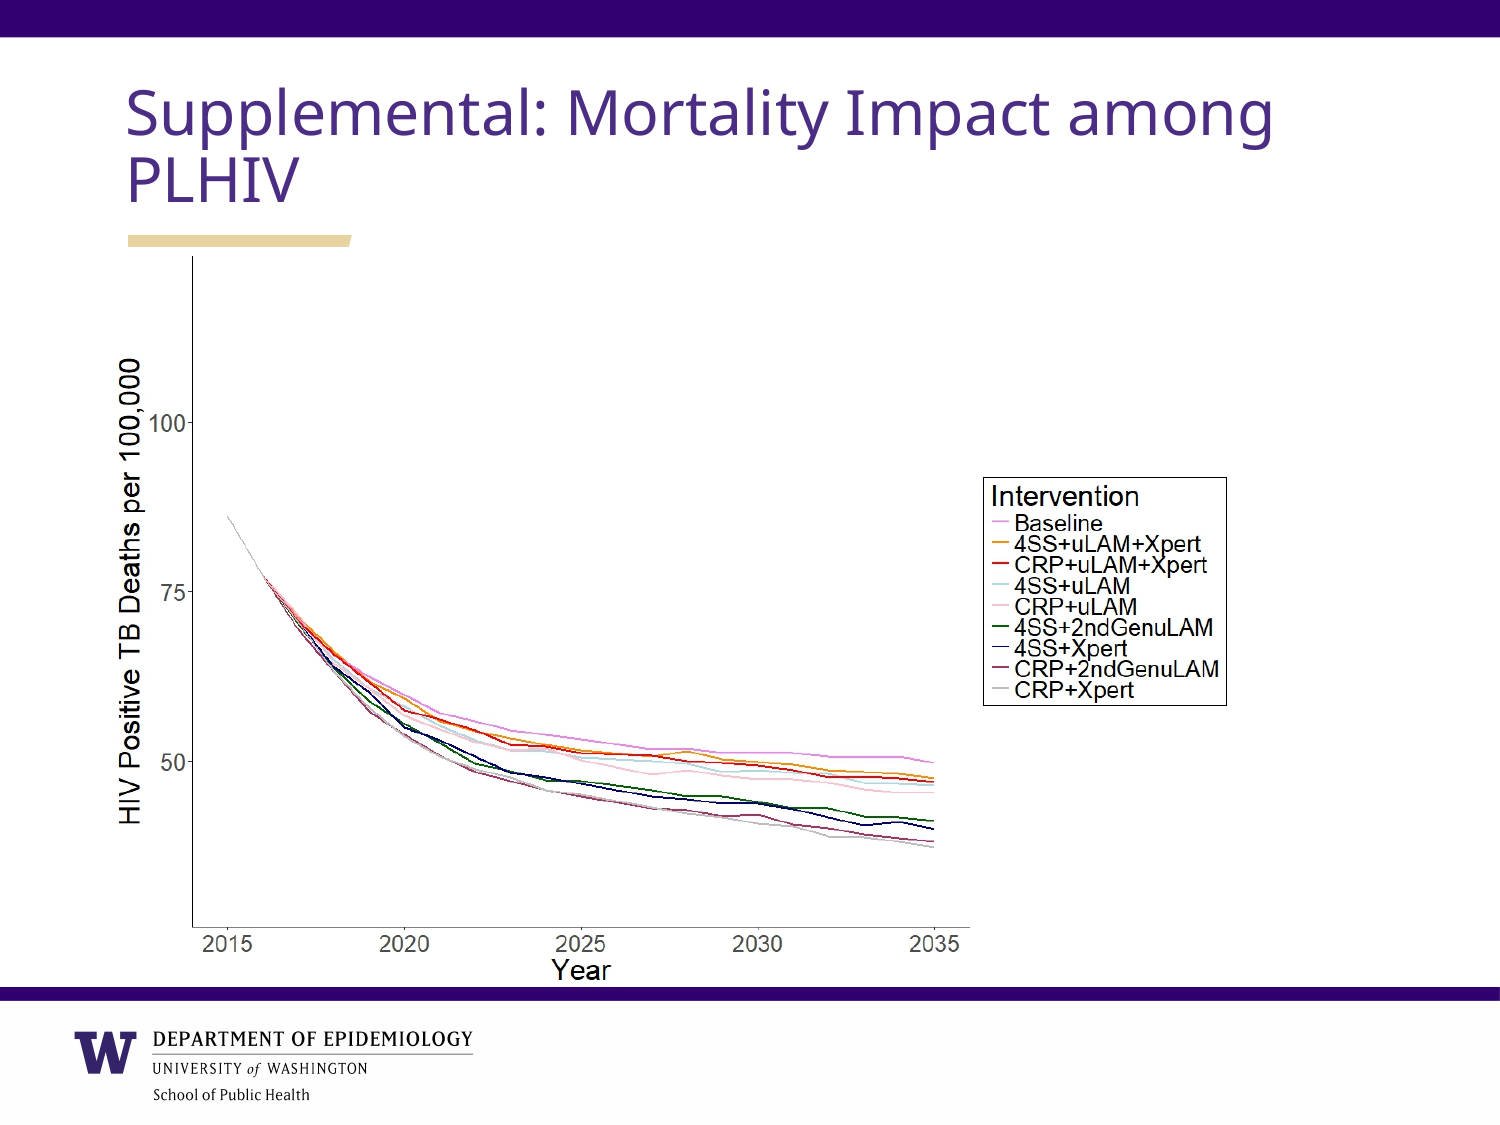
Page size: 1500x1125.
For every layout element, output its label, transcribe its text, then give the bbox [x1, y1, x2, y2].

picture [128, 235, 352, 247]
picture [0, 249, 1500, 1125]
list Supplemental: Mortality Impact among PLHIV [110, 60, 1453, 224]
